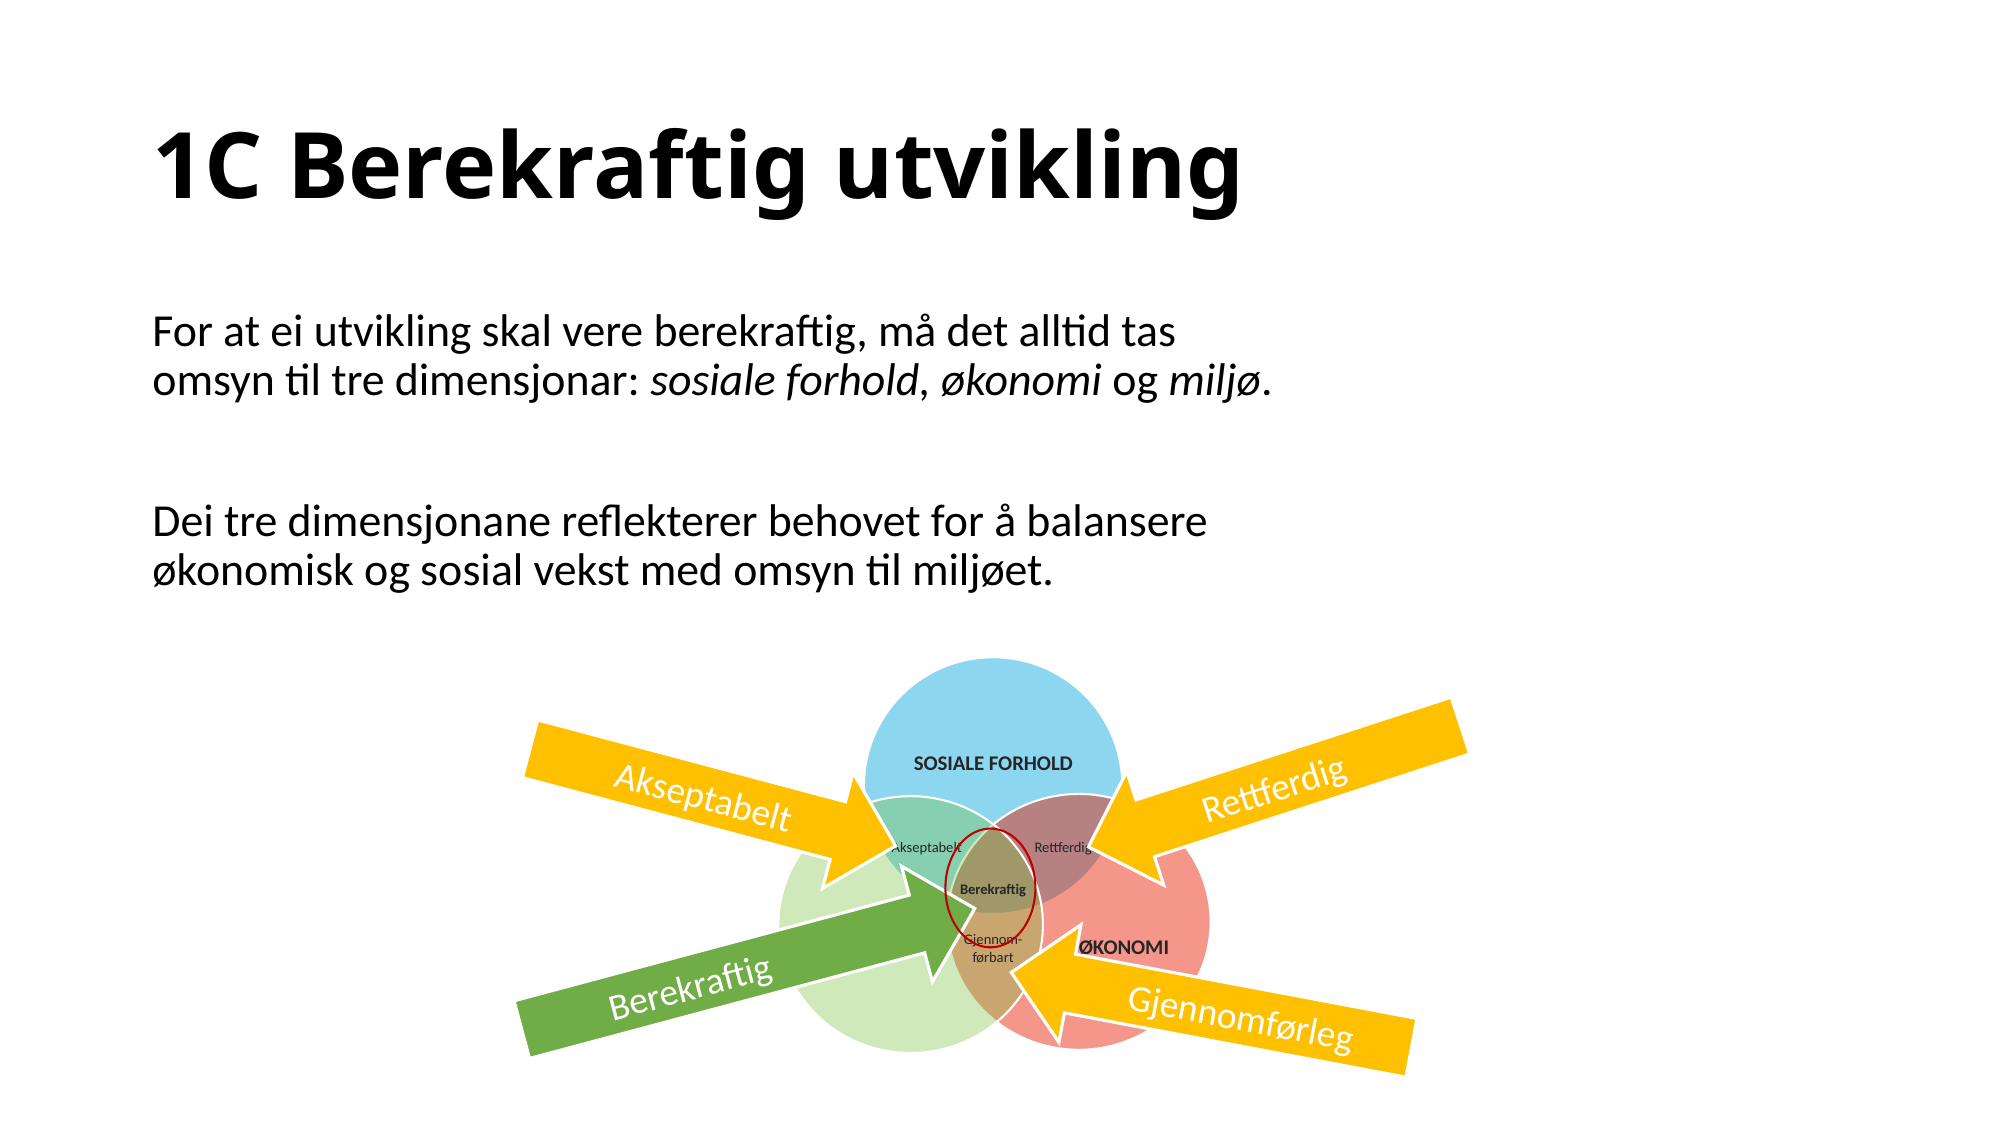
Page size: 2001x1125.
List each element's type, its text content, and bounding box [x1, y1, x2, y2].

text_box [778, 657, 1211, 1053]
text_box Rettferdig [1211, 695, 1472, 840]
text_box Gjennomførleg [1211, 978, 1419, 1080]
text_box Berekraftig [512, 928, 778, 1061]
text_box Akseptabelt [520, 718, 778, 848]
list For at ei utvikling skal vere berekraftig, må det alltid tas omsyn til tre dimensjonar: sosiale forhold, økonomi og miljø. Dei tre dimensjonane reflekterer behovet for å balansere økonomisk og sosial vekst med omsyn til miljøet. [137, 299, 1305, 1014]
title 1C Berekraftig utvikling [137, 59, 1863, 278]
